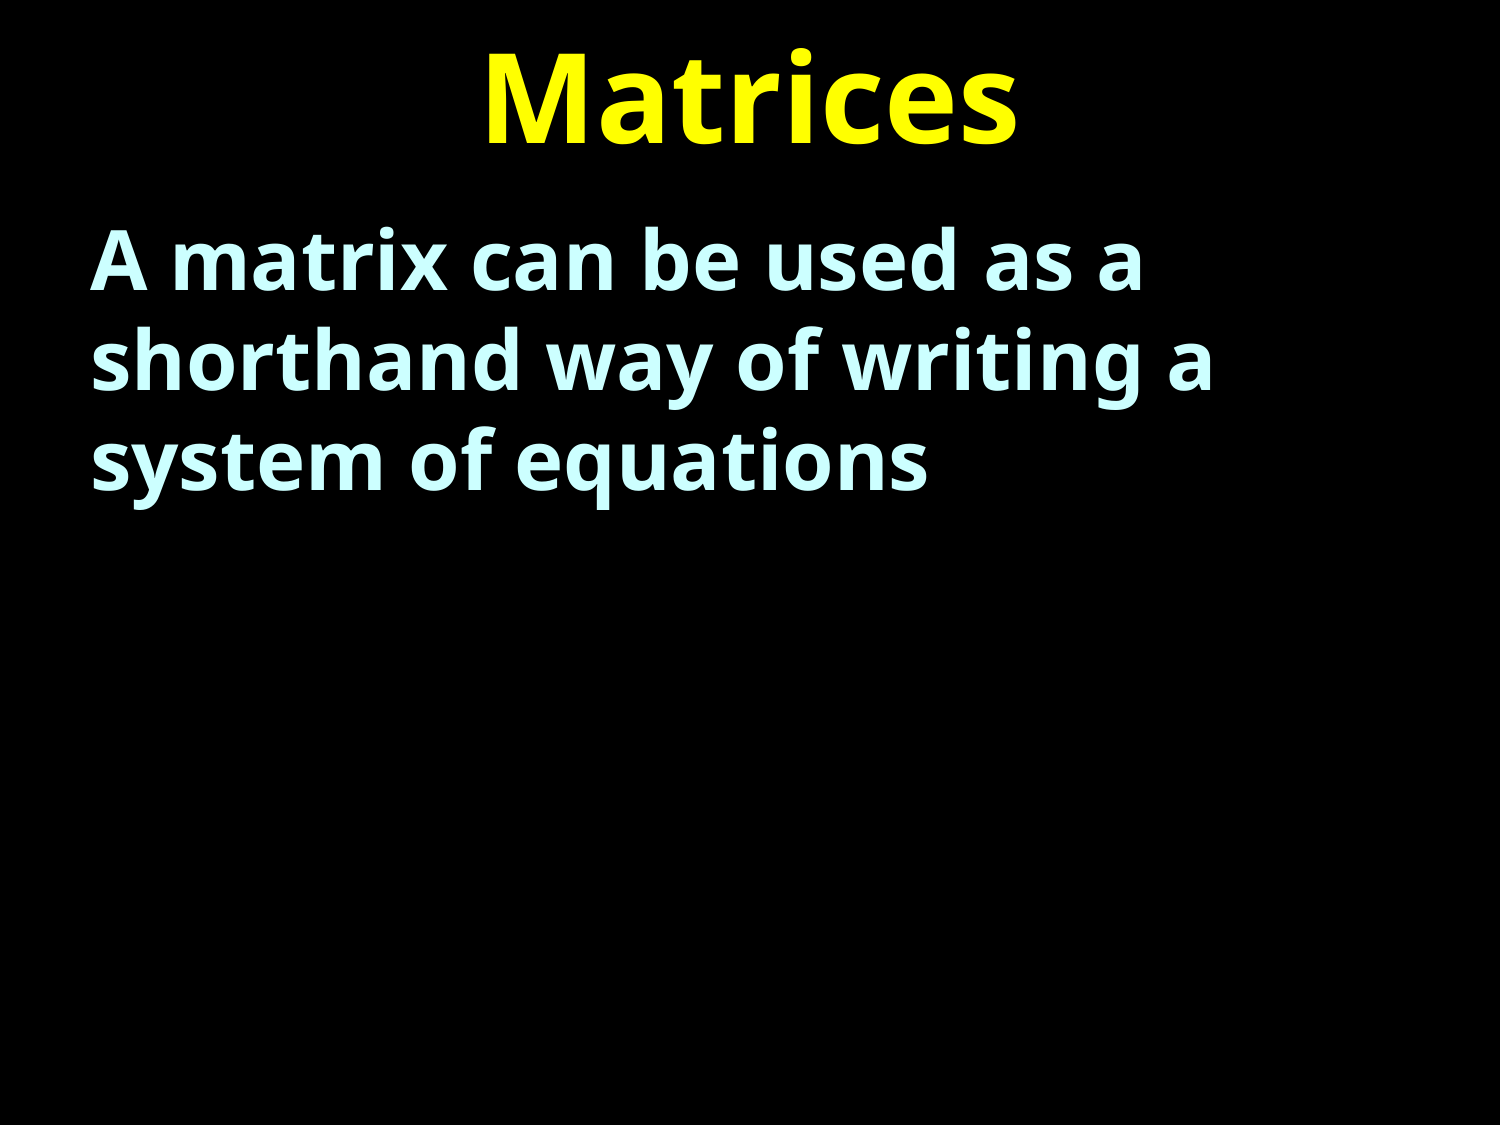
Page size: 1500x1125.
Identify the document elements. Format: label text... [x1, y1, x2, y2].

title Matrices [0, 0, 1500, 188]
list A matrix can be used as a shorthand way of writing a system of equations [75, 200, 1425, 1125]
